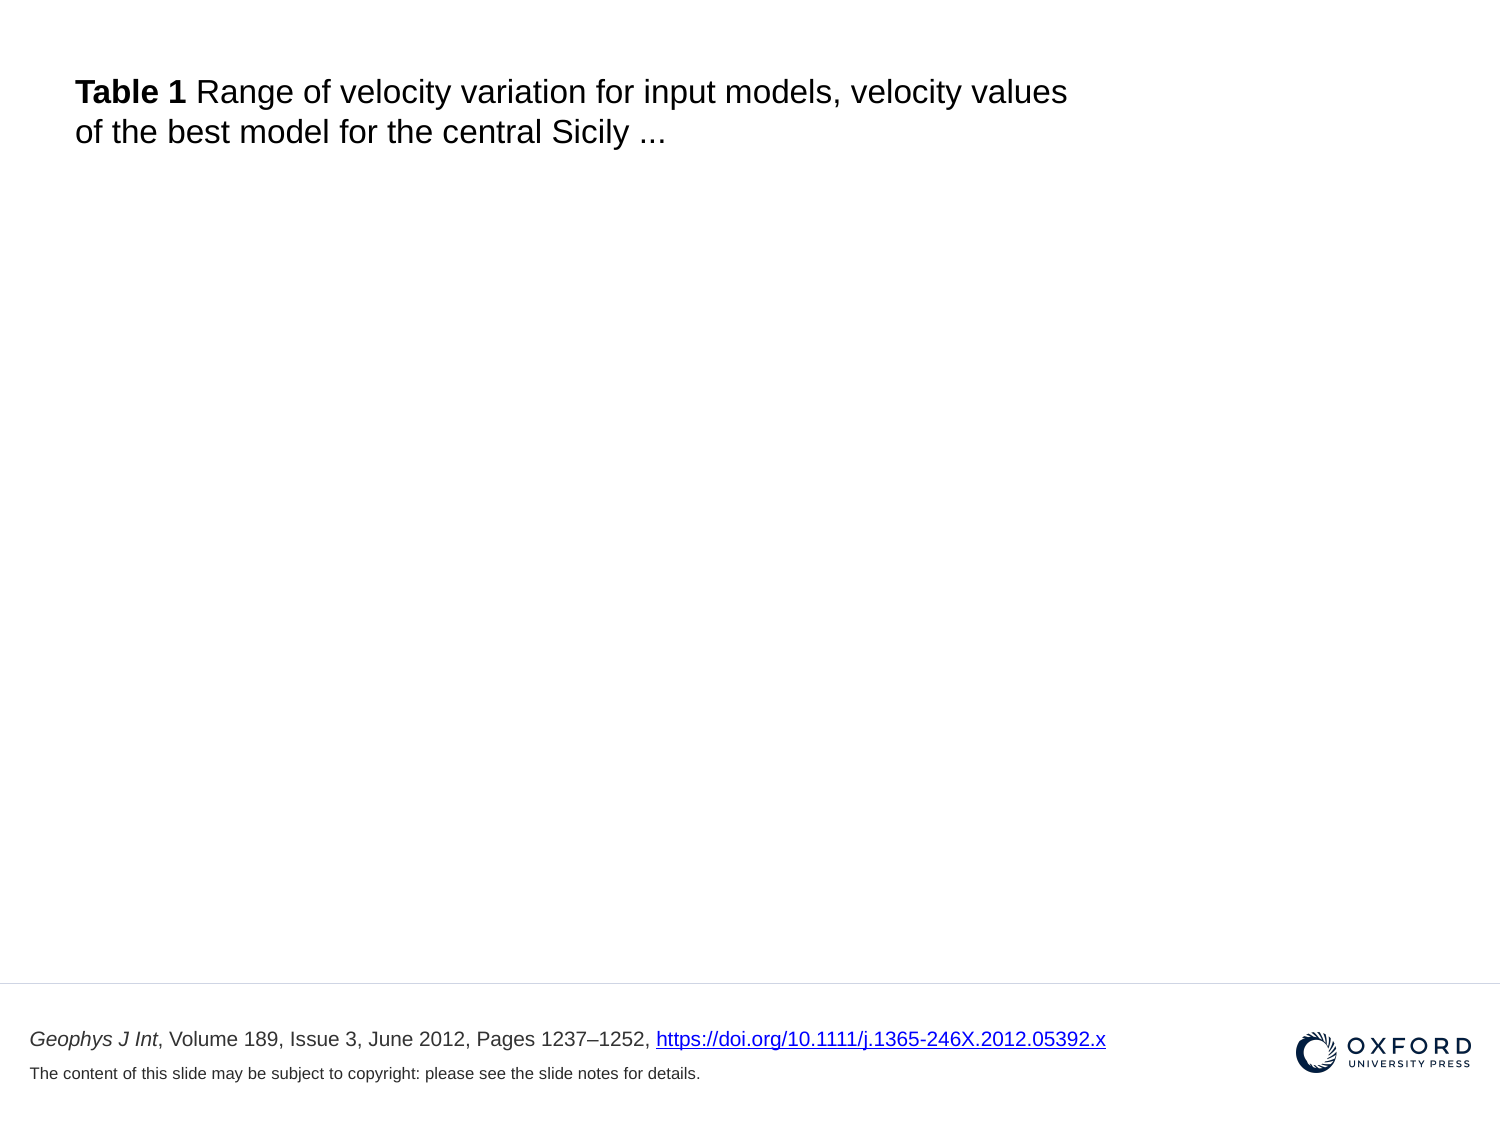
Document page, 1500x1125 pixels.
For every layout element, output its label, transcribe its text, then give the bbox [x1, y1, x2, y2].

picture [1296, 1032, 1471, 1073]
title Table 1 Range of velocity variation for input models, velocity values of the best model for the central Sicily ... [75, 69, 1078, 171]
footer Geophys J Int, Volume 189, Issue 3, June 2012, Pages 1237–1252, https://doi.org/10.1111/j.1365-246X.2012.05392.x The content of this slide may be subject to copyright: please see the slide notes for details. [0, 983, 1260, 1125]
